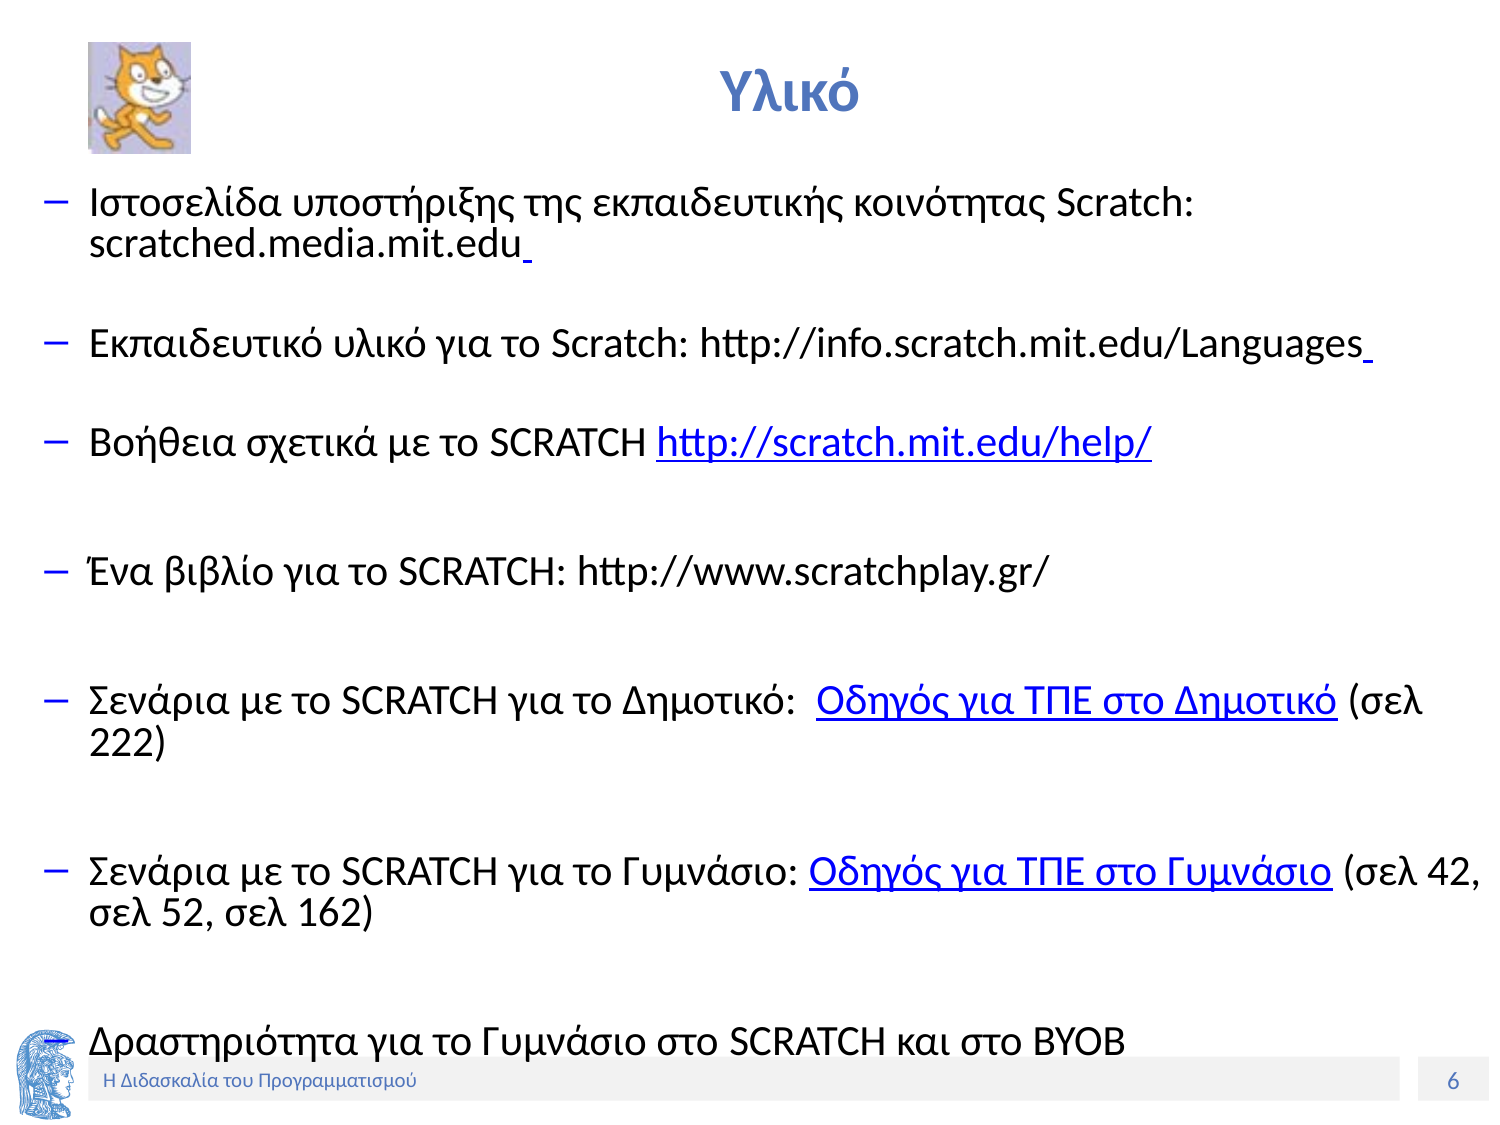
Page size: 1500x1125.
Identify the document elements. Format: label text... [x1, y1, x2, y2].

picture [88, 42, 191, 154]
picture [9, 1081, 81, 1120]
list Ιστοσελίδα υποστήριξης της εκπαιδευτικής κοινότητας Scratch: scratched.media.mit.edu Εκπαιδευτικό υλικό για το Scratch: http://info.scratch.mit.edu/Languages Βοήθεια σχετικά με το SCRATCH http://scratch.mit.edu/help/ Ένα βιβλίο για το SCRATCH: http://www.scratchplay.gr/ Σενάρια με το SCRATCH για το Δημοτικό: Οδηγός για ΤΠΕ στο Δημοτικό (σελ 222) Σενάρια με το SCRATCH για το Γυμνάσιο: Οδηγός για ΤΠΕ στο Γυμνάσιο (σελ 42, σελ 52, σελ 162) Δραστηριότητα για το Γυμνάσιο στο SCRATCH και στο BYOB [0, 175, 1500, 1081]
title Υλικό [194, 42, 1386, 206]
